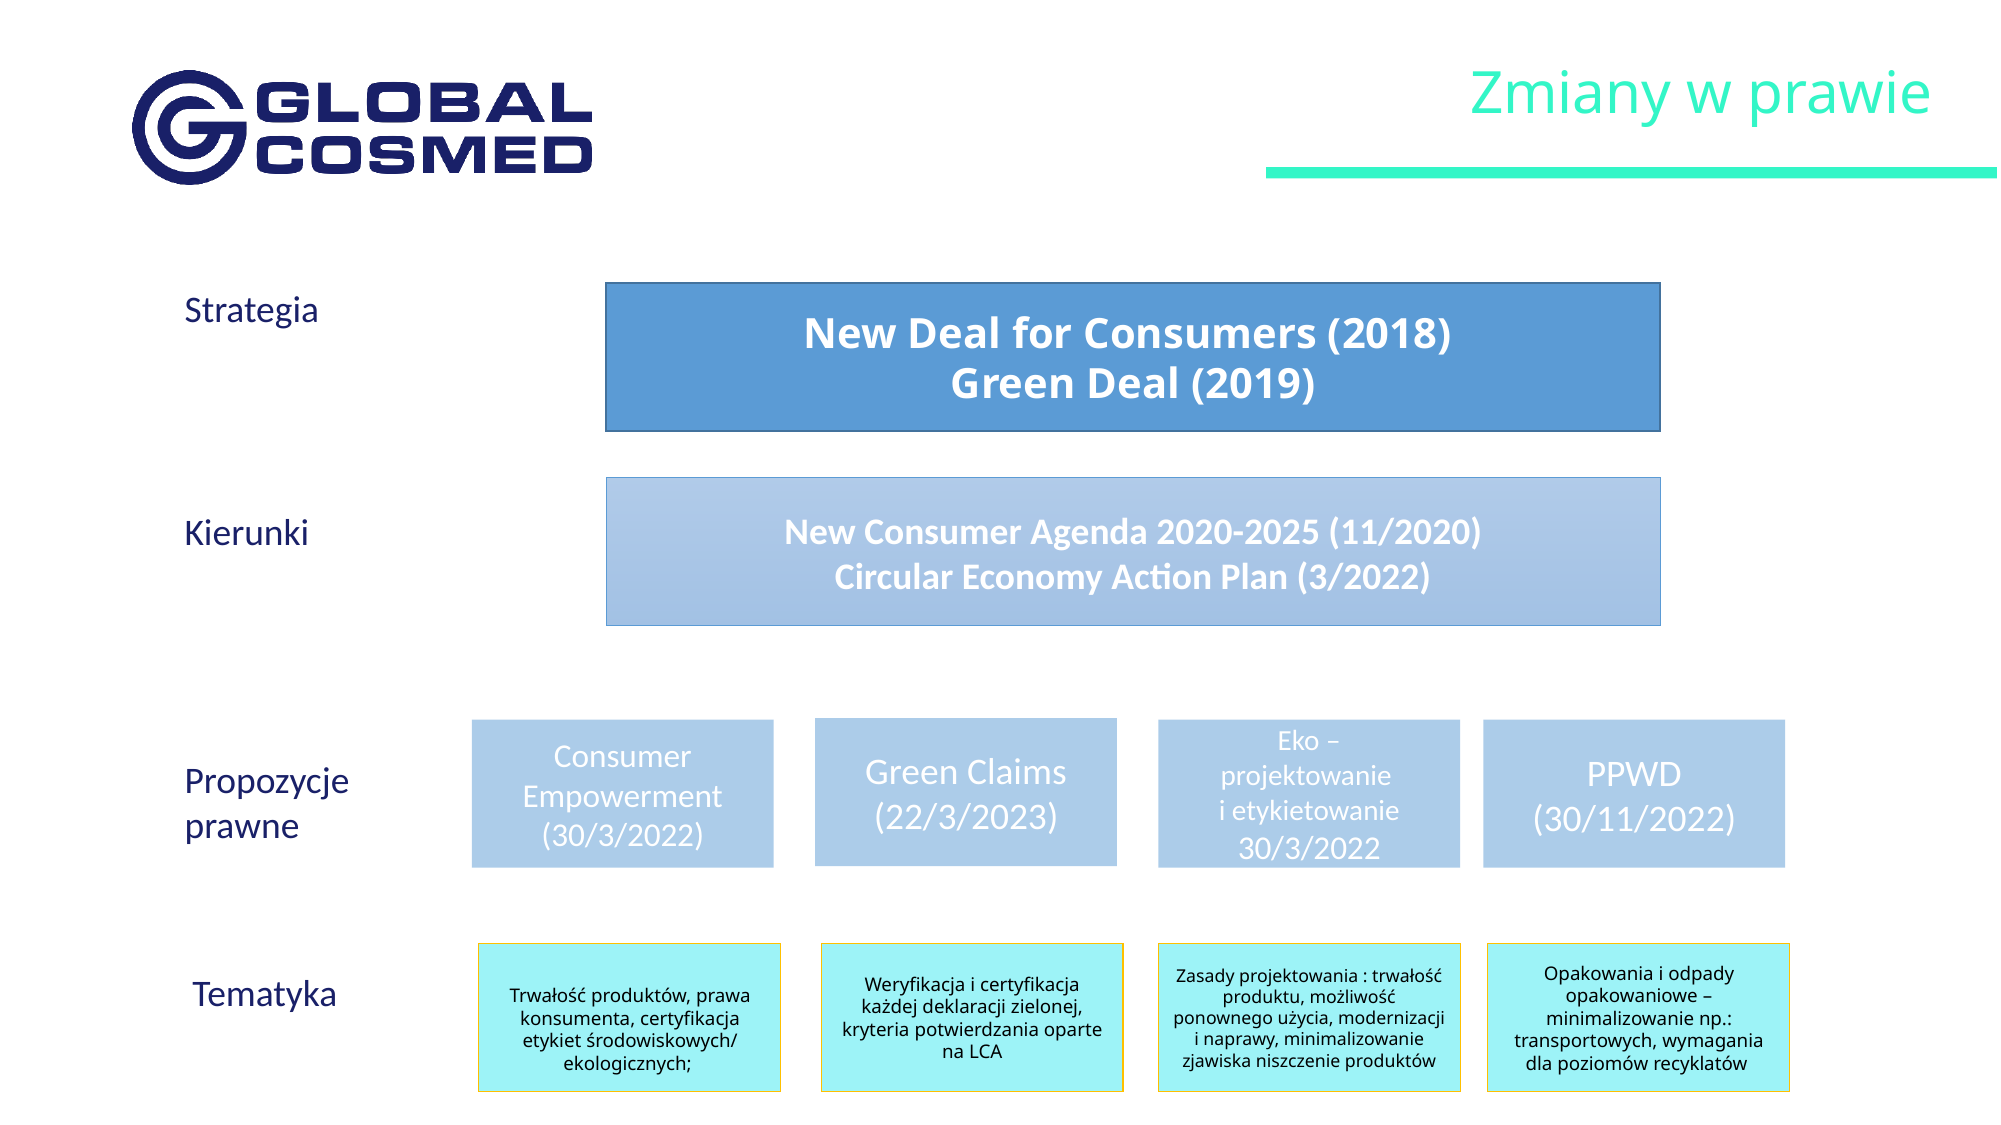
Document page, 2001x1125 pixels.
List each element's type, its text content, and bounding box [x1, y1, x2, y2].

text_box Kierunki [169, 500, 472, 561]
text_box Green Claims (22/3/2023) [815, 718, 1117, 867]
text_box Tematyka [177, 961, 478, 1022]
text_box New Consumer Agenda 2020-2025 (11/2020) Circular Economy Action Plan (3/2022) [606, 477, 1661, 626]
text_box Propozycje prawne [169, 748, 472, 854]
text_box Strategia [169, 277, 472, 337]
text_box Zasady projektowania : trwałość produktu, możliwość ponownego użycia, modernizacji i naprawy, minimalizowanie zjawiska niszczenie produktów [1158, 943, 1461, 1092]
text_box Consumer Empowerment (30/3/2022) [471, 719, 774, 868]
text_box New Deal for Consumers (2018) Green Deal (2019) [605, 282, 1661, 432]
text_box Trwałość produktów, prawa konsumenta, certyfikacja etykiet środowiskowych/ ekologicznych; [478, 943, 781, 1092]
text_box Eko – projektowanie i etykietowanie 30/3/2022 [1158, 719, 1461, 868]
text_box PPWD (30/11/2022) [1483, 719, 1786, 868]
text_box Weryfikacja i certyfikacja każdej deklaracji zielonej, kryteria potwierdzania oparte na LCA [821, 943, 1124, 1092]
text_box Zmiany w prawie [748, 0, 1948, 191]
text_box Opakowania i odpady opakowaniowe – minimalizowanie np.: transportowych, wymagania dla poziomów recyklatów [1487, 943, 1790, 1092]
picture [132, 70, 592, 185]
